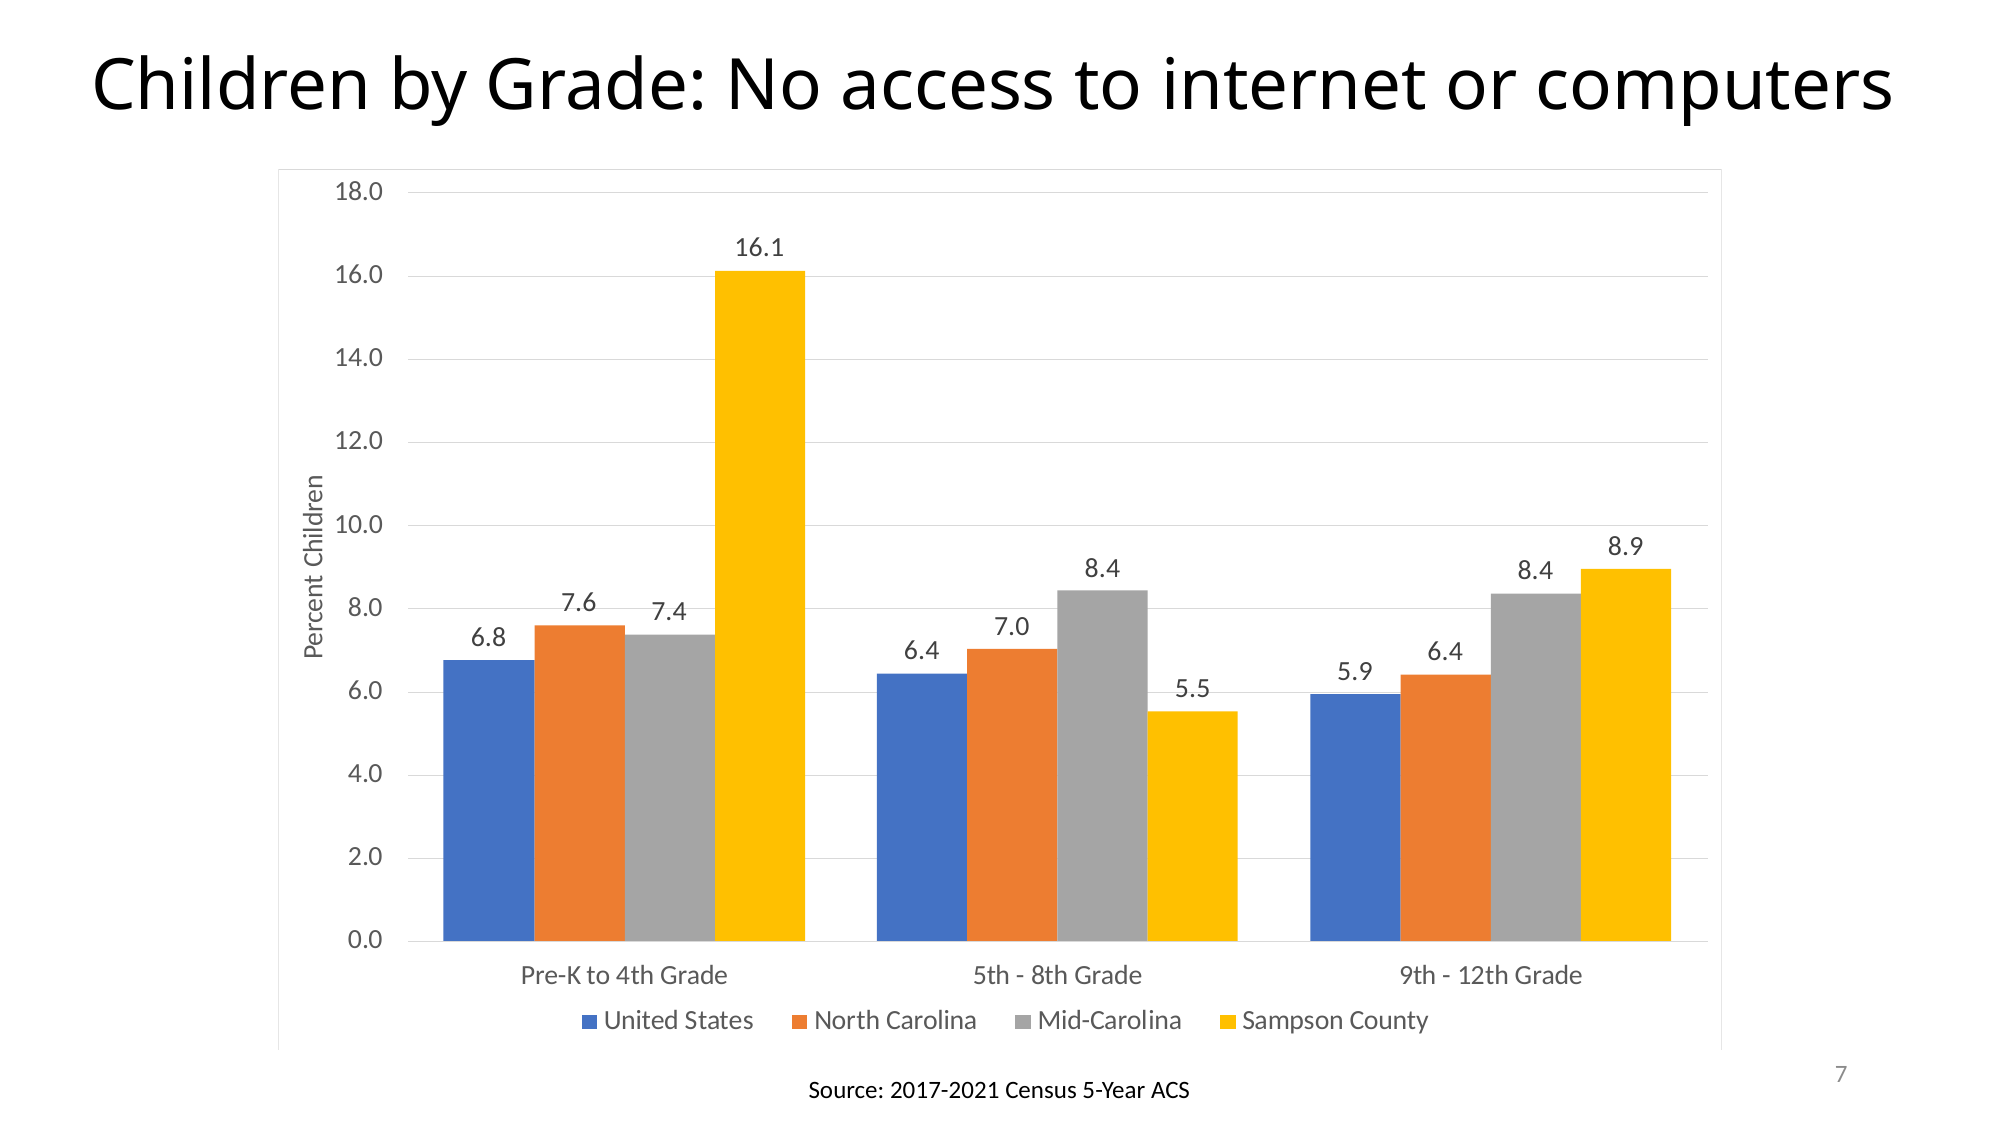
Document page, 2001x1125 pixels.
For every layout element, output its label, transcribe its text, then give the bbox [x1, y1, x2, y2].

picture [277, 168, 1722, 1051]
text_box Source: 2017-2021 Census 5-Year ACS [793, 1065, 1207, 1111]
slide_number 7 [1412, 1042, 1863, 1103]
title Children by Grade: No access to internet or computers [24, 5, 1963, 169]
